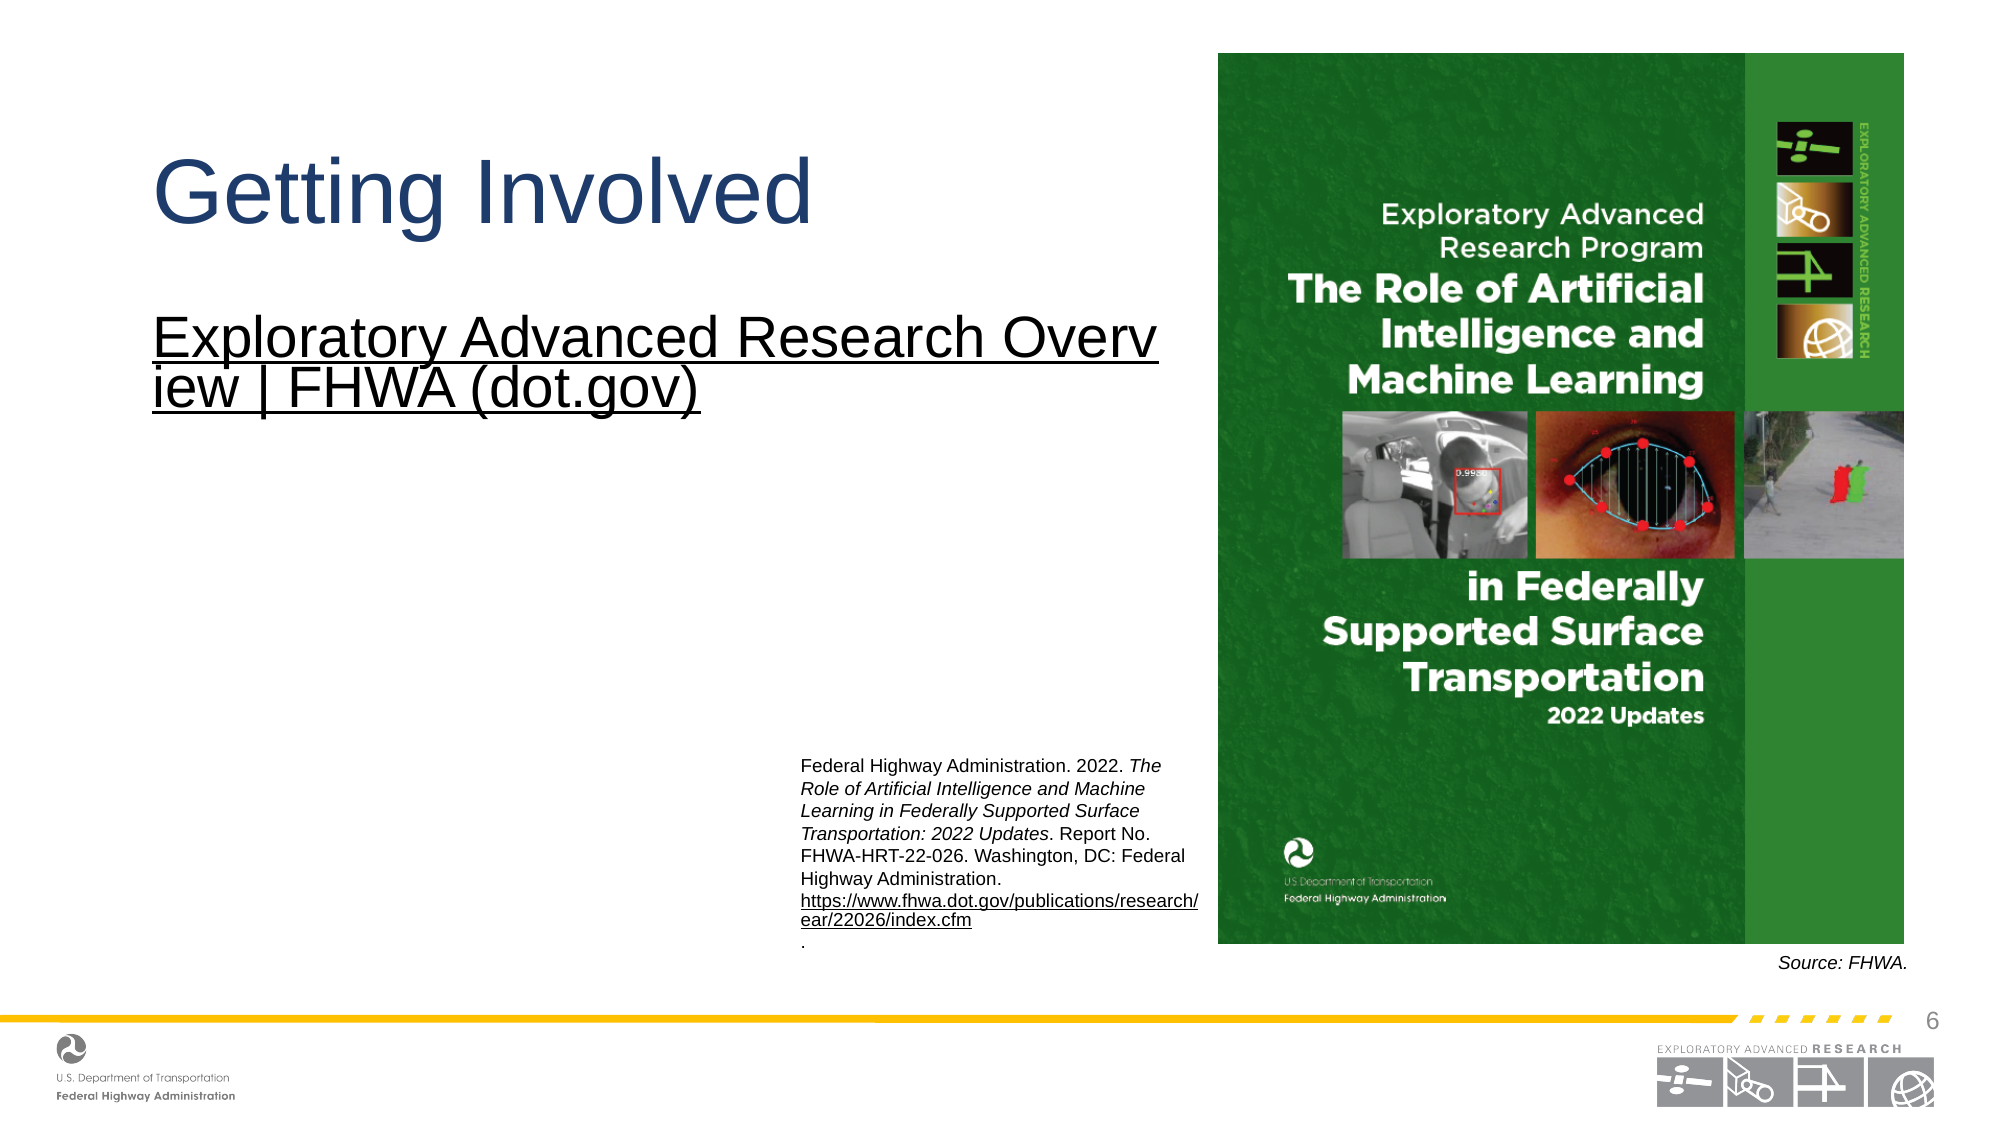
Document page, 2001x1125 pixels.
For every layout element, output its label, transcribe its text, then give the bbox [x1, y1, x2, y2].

picture [1218, 53, 1904, 944]
slide_number 6 [1828, 999, 1955, 1039]
picture [1749, 1015, 1828, 1023]
list Exploratory Advanced Research Overview | FHWA (dot.gov) [137, 299, 1179, 1000]
picture [1657, 1044, 1934, 1107]
text_box Federal Highway Administration. 2022. The Role of Artificial Intelligence and Machine Learning in Federally Supported Surface Transportation: 2022 Updates. Report No. FHWA-HRT-22-026. Washington, DC: Federal Highway Administration. https://www.fhwa.dot.gov/publications/research/ear/22026/index.cfm. [785, 746, 1214, 942]
title Getting Involved [137, 109, 1218, 278]
text_box Source: FHWA. [1763, 943, 1955, 981]
